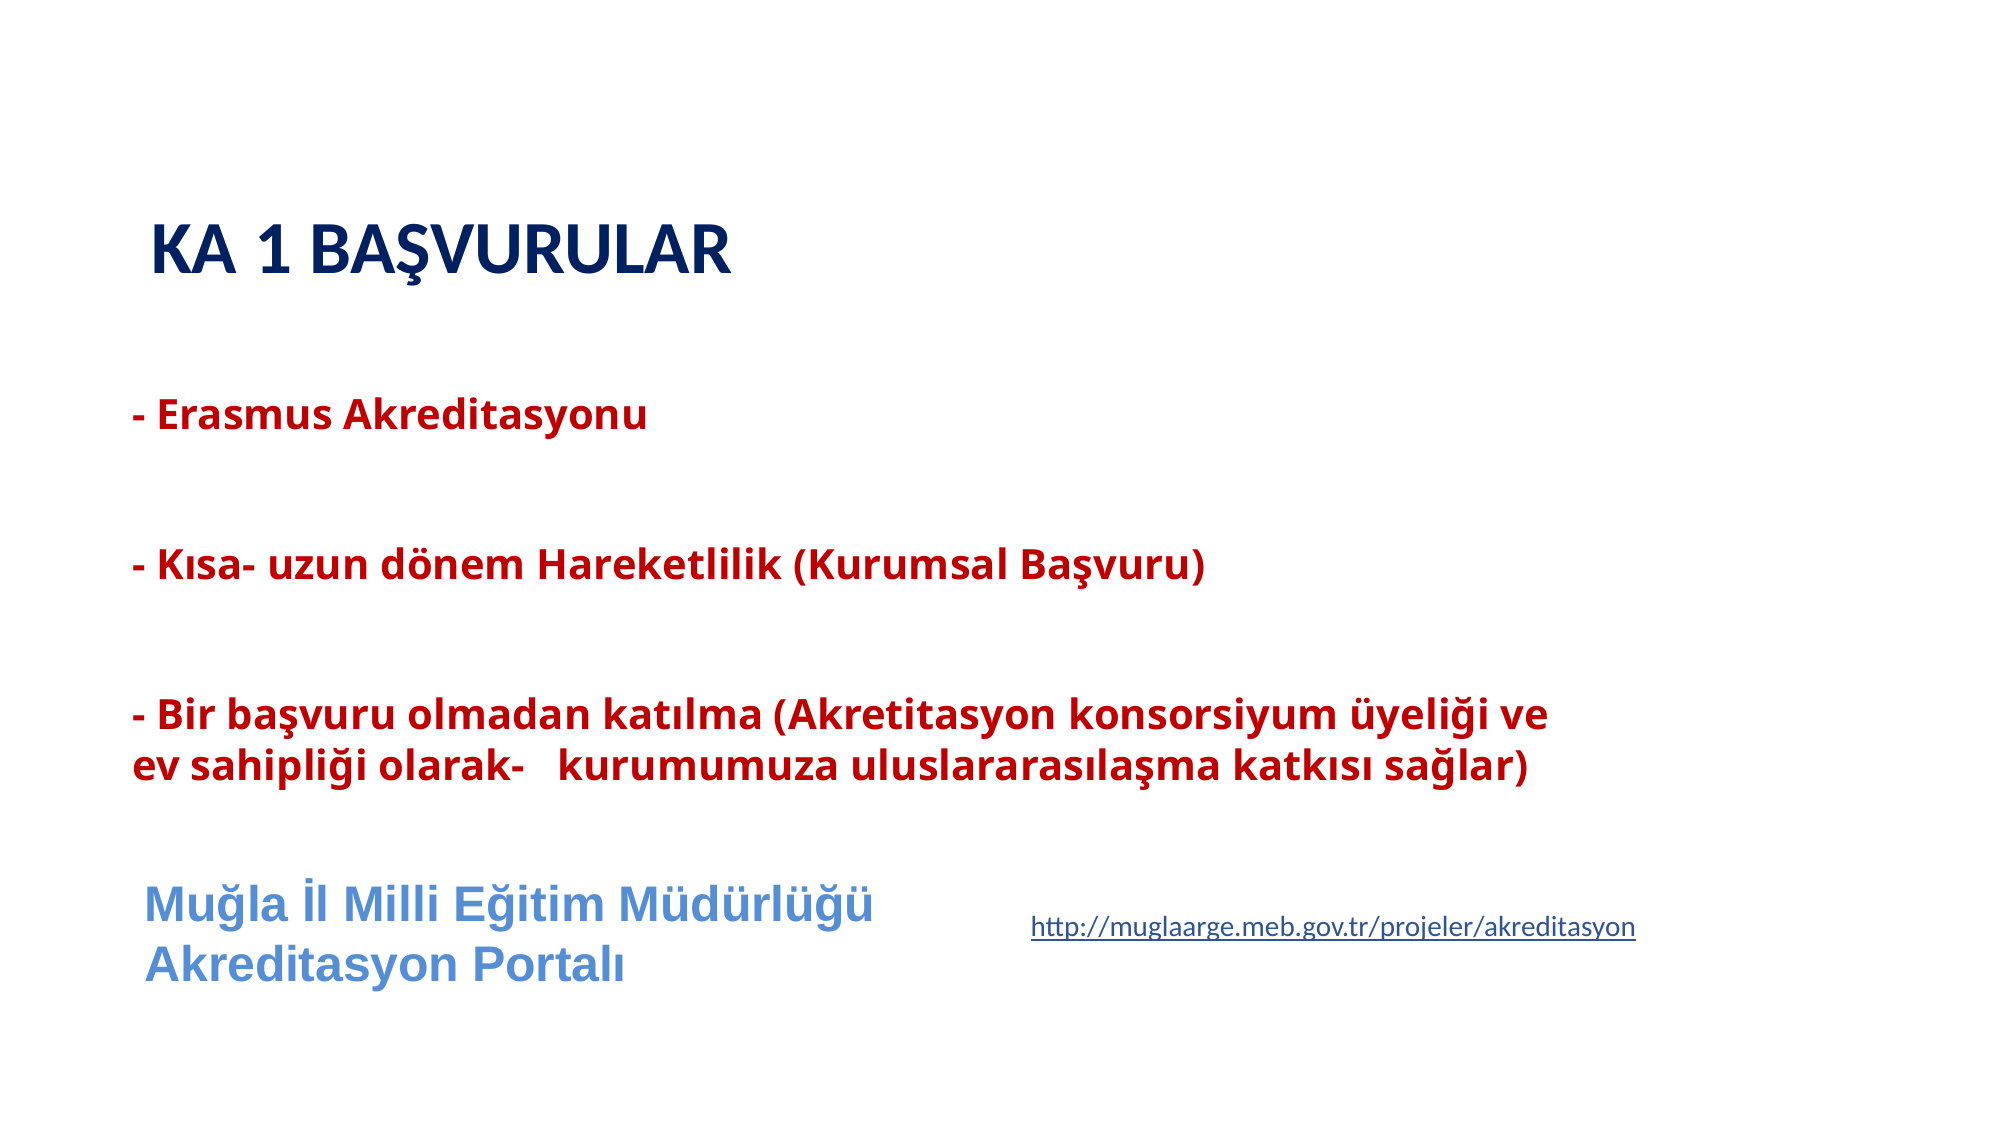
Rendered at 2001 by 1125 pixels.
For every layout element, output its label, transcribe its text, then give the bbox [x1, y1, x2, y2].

text_box Muğla İl Milli Eğitim Müdürlüğü Akreditasyon Portalı [142, 869, 1012, 992]
list - Erasmus Akreditasyonu - Kısa- uzun dönem Hareketlilik (Kurumsal Başvuru) - Bir başvuru olmadan katılma (Akretitasyon konsorsiyum üyeliği ve ev sahipliği olarak- kurumumuza uluslararasılaşma katkısı sağlar) [132, 337, 1592, 1043]
text_box KA 1 BAŞVURULAR [136, 191, 749, 296]
text_box http://muglaarge.meb.gov.tr/projeler/akreditasyon [1015, 900, 1652, 995]
